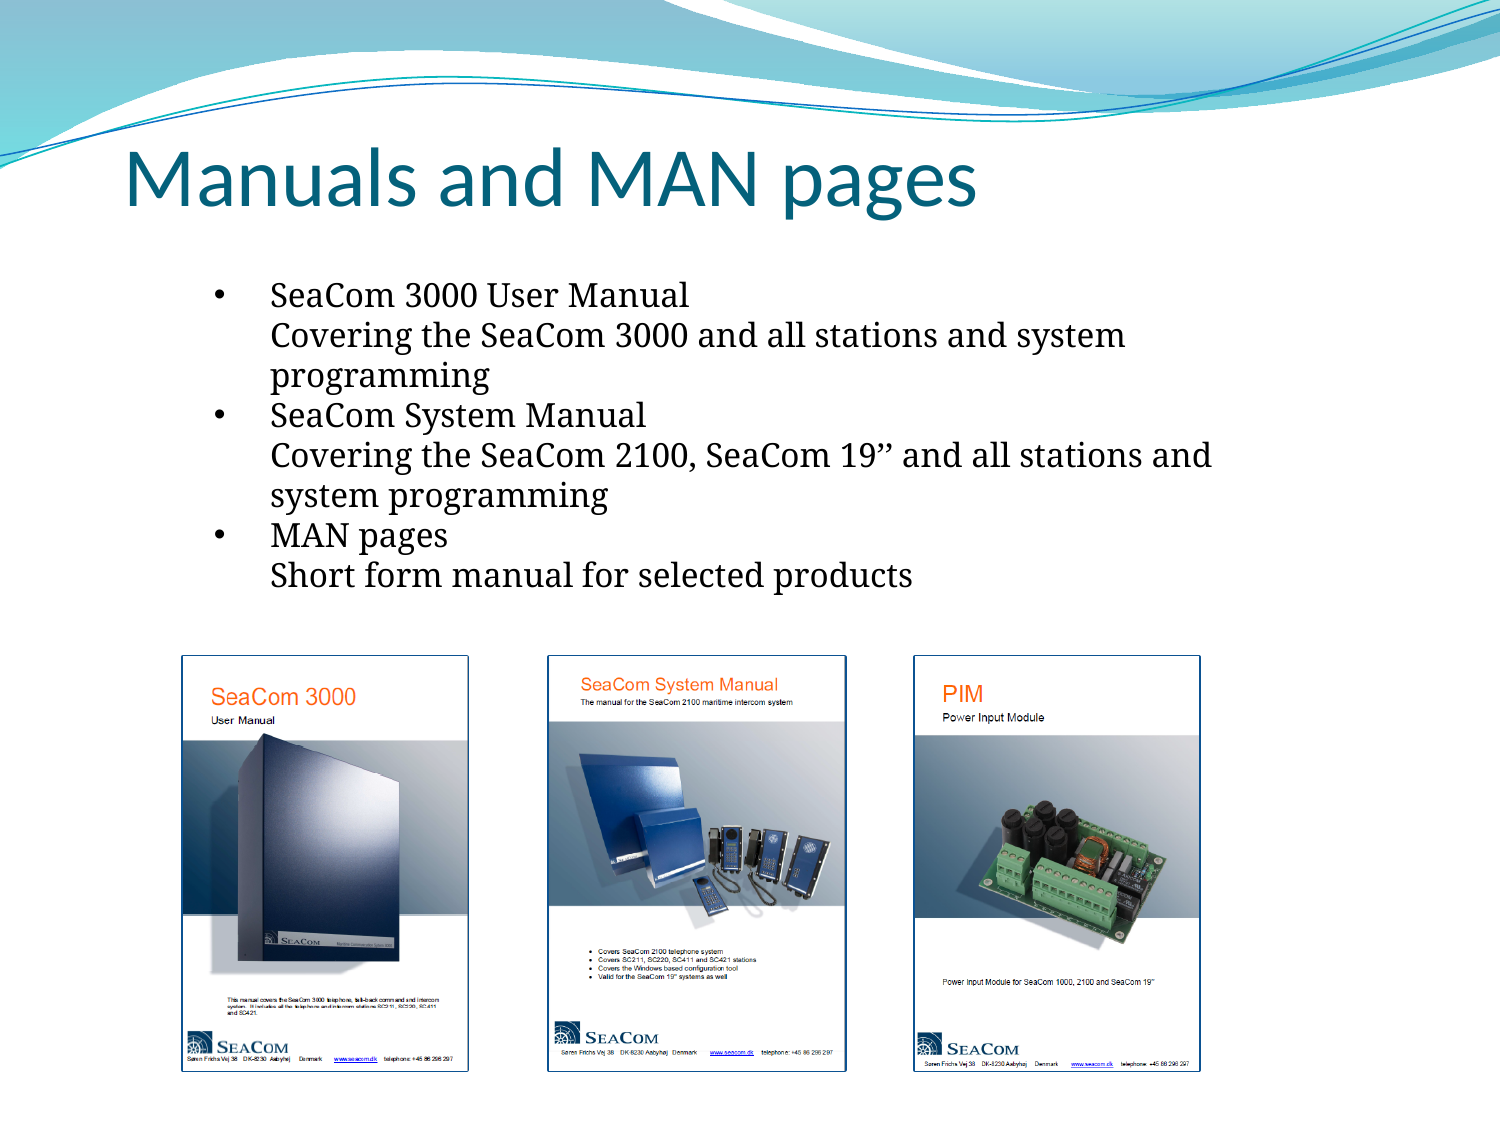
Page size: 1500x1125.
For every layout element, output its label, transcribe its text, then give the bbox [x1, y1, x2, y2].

title Manuals and MAN pages [123, 113, 1474, 338]
picture [548, 656, 845, 1071]
picture [915, 656, 1200, 1071]
picture [182, 656, 468, 1071]
text_box SeaCom 3000 User Manual Covering the SeaCom 3000 and all stations and system programming SeaCom System Manual Covering the SeaCom 2100, SeaCom 19’’ and all stations and system programming MAN pages Short form manual for selected products [123, 267, 1282, 907]
